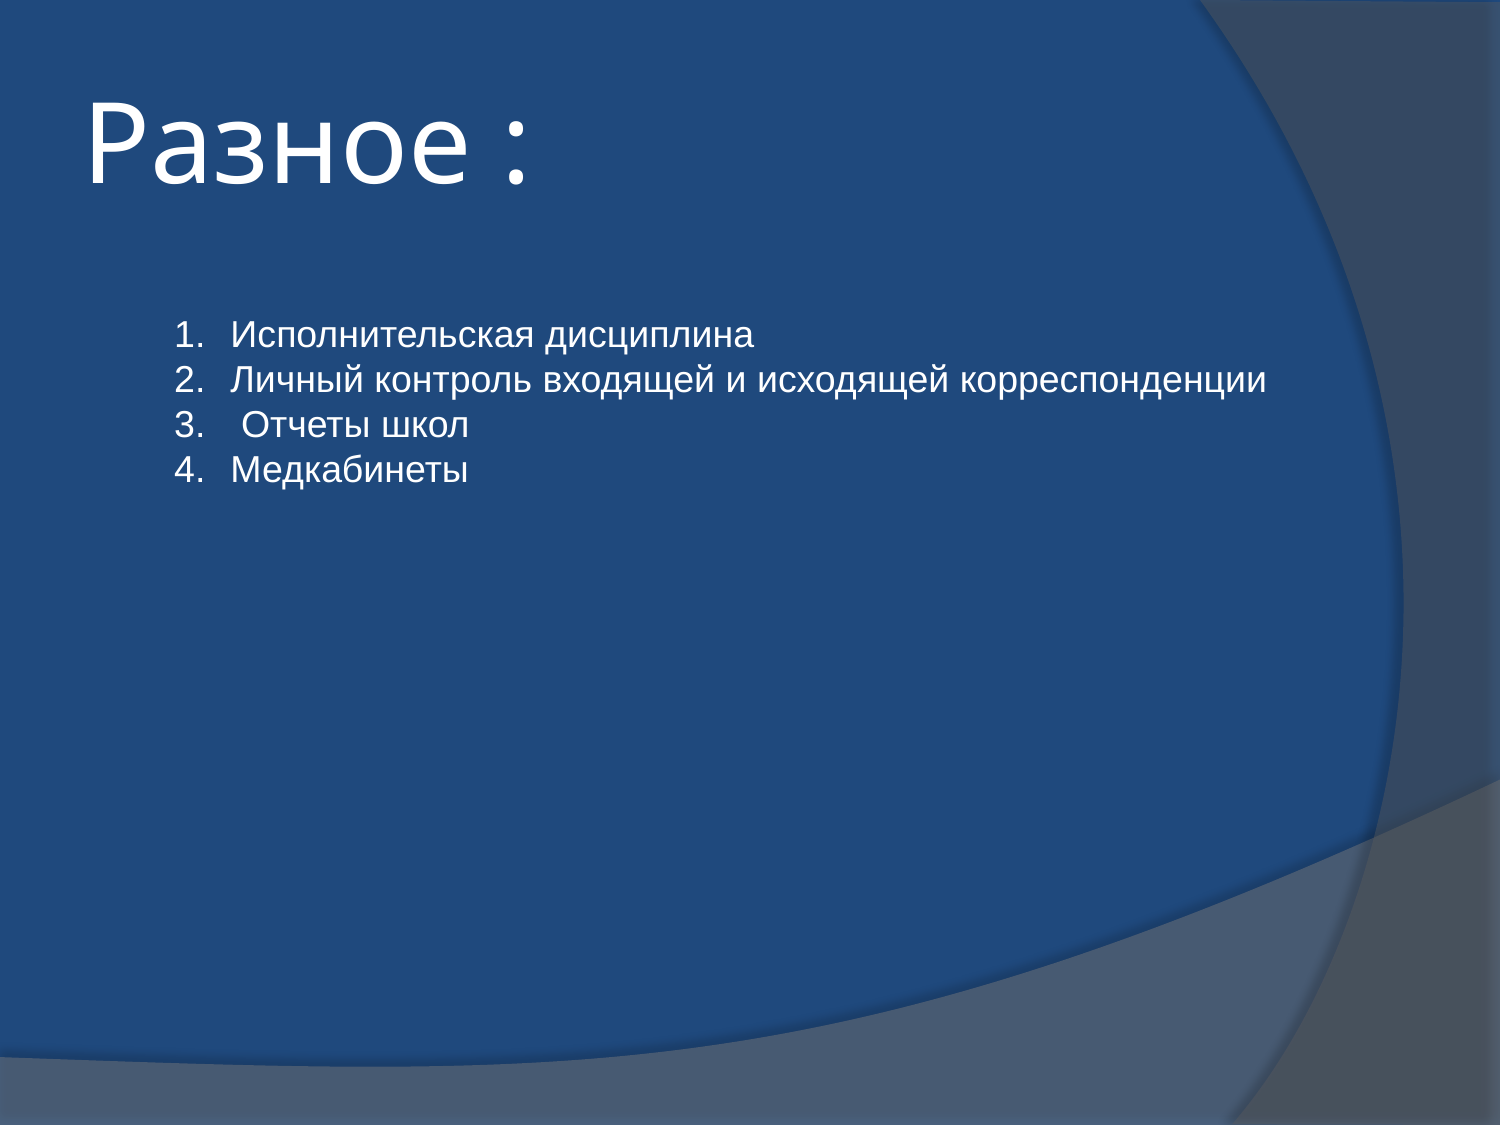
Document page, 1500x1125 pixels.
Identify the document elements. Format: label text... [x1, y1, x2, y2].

title Разное : [75, 45, 1300, 233]
text_box Исполнительская дисциплина Личный контроль входящей и исходящей корреспонденции Отчеты школ Медкабинеты [159, 302, 1500, 498]
